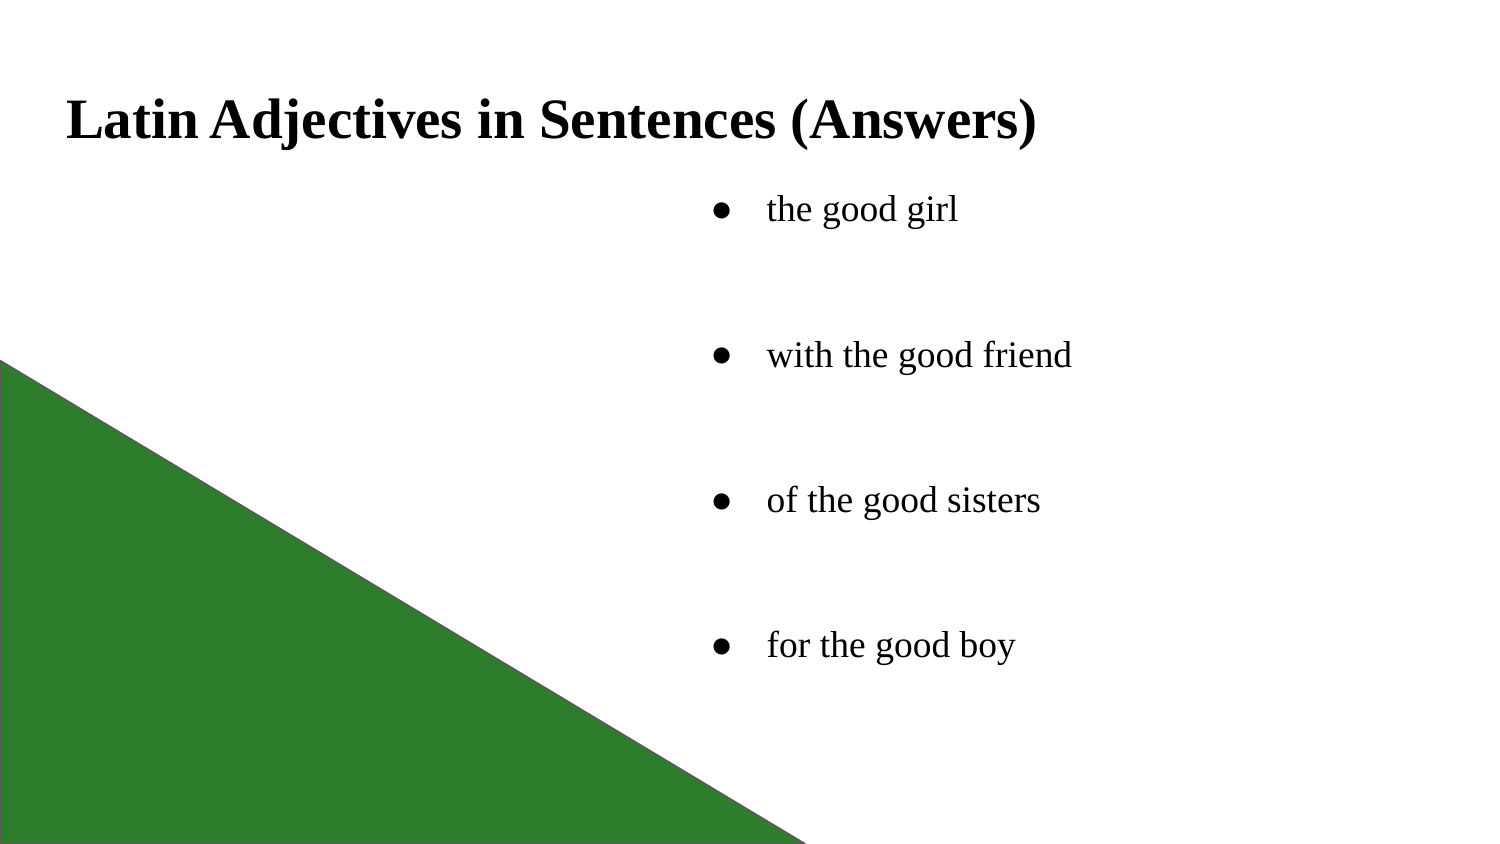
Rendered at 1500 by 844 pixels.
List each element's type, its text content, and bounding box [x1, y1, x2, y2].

list the good girl with the good friend of the good sisters for the good boy [676, 166, 1314, 728]
text_box [0, 360, 805, 844]
title Latin Adjectives in Sentences (Answers) [51, 72, 1449, 167]
